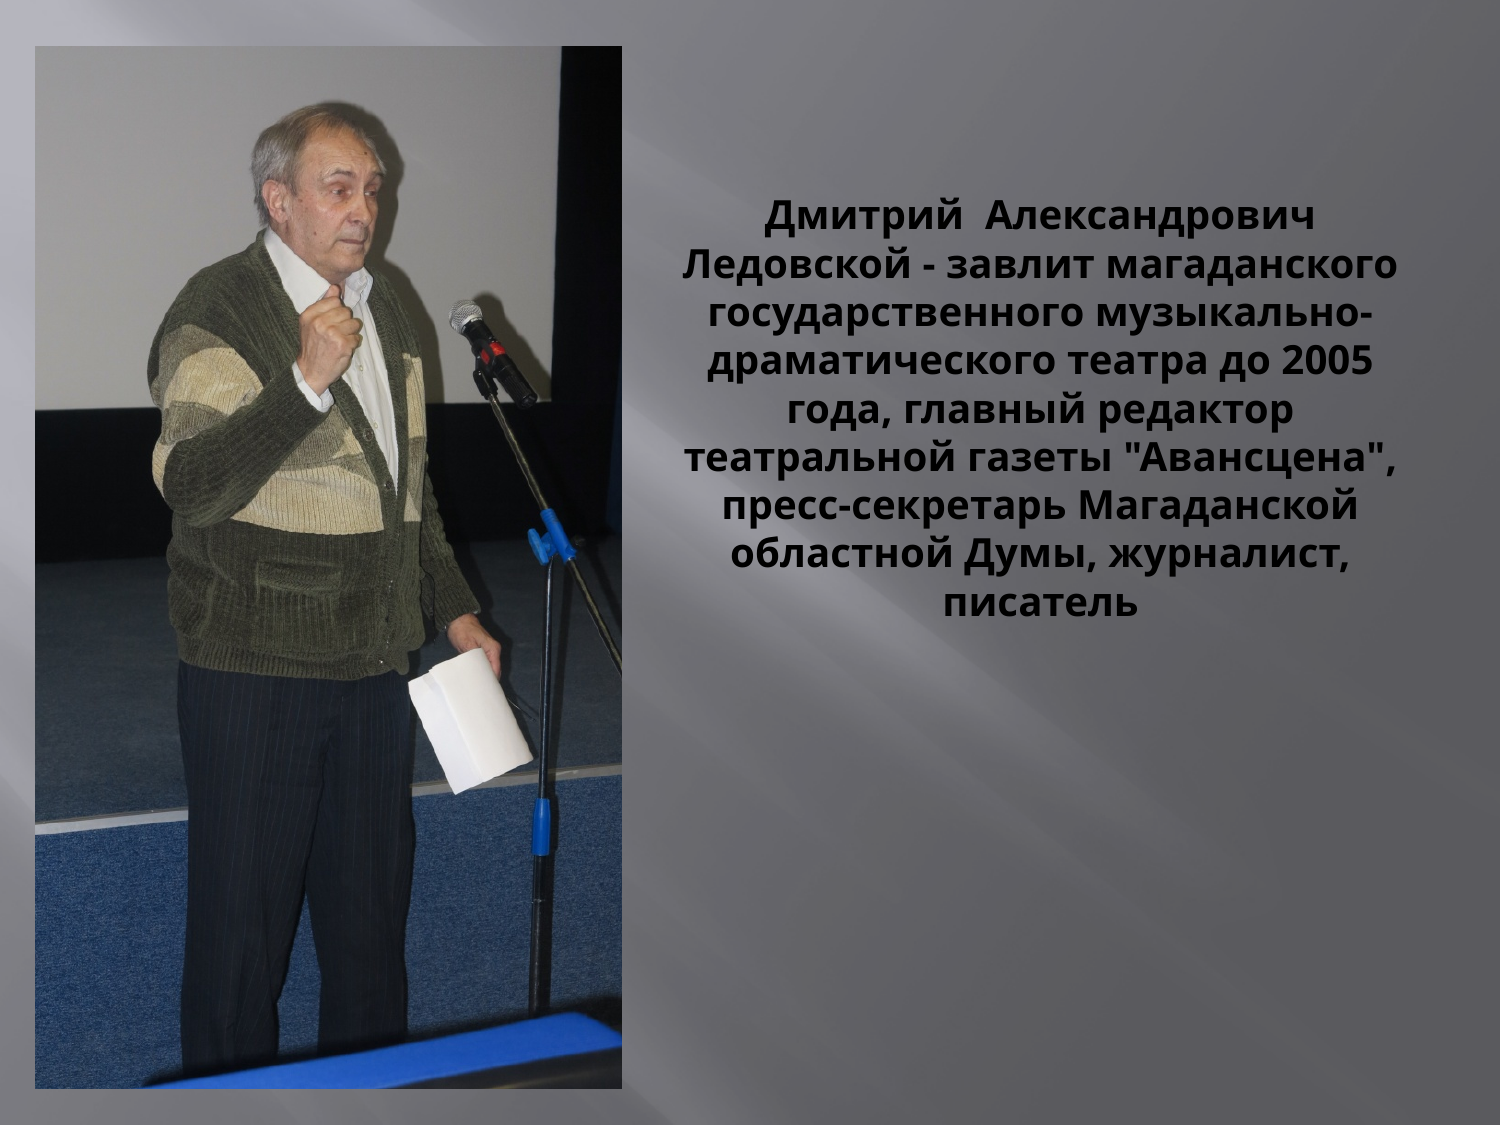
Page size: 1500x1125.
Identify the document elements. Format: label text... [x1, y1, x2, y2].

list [34, 46, 622, 1089]
title Дмитрий Александрович Ледовской - завлит магаданского государственного музыкально-драматического театра до 2005 года, главный редактор театральной газеты "Авансцена", пресс-секретарь Магаданской областной Думы, журналист, писатель [656, 45, 1425, 633]
